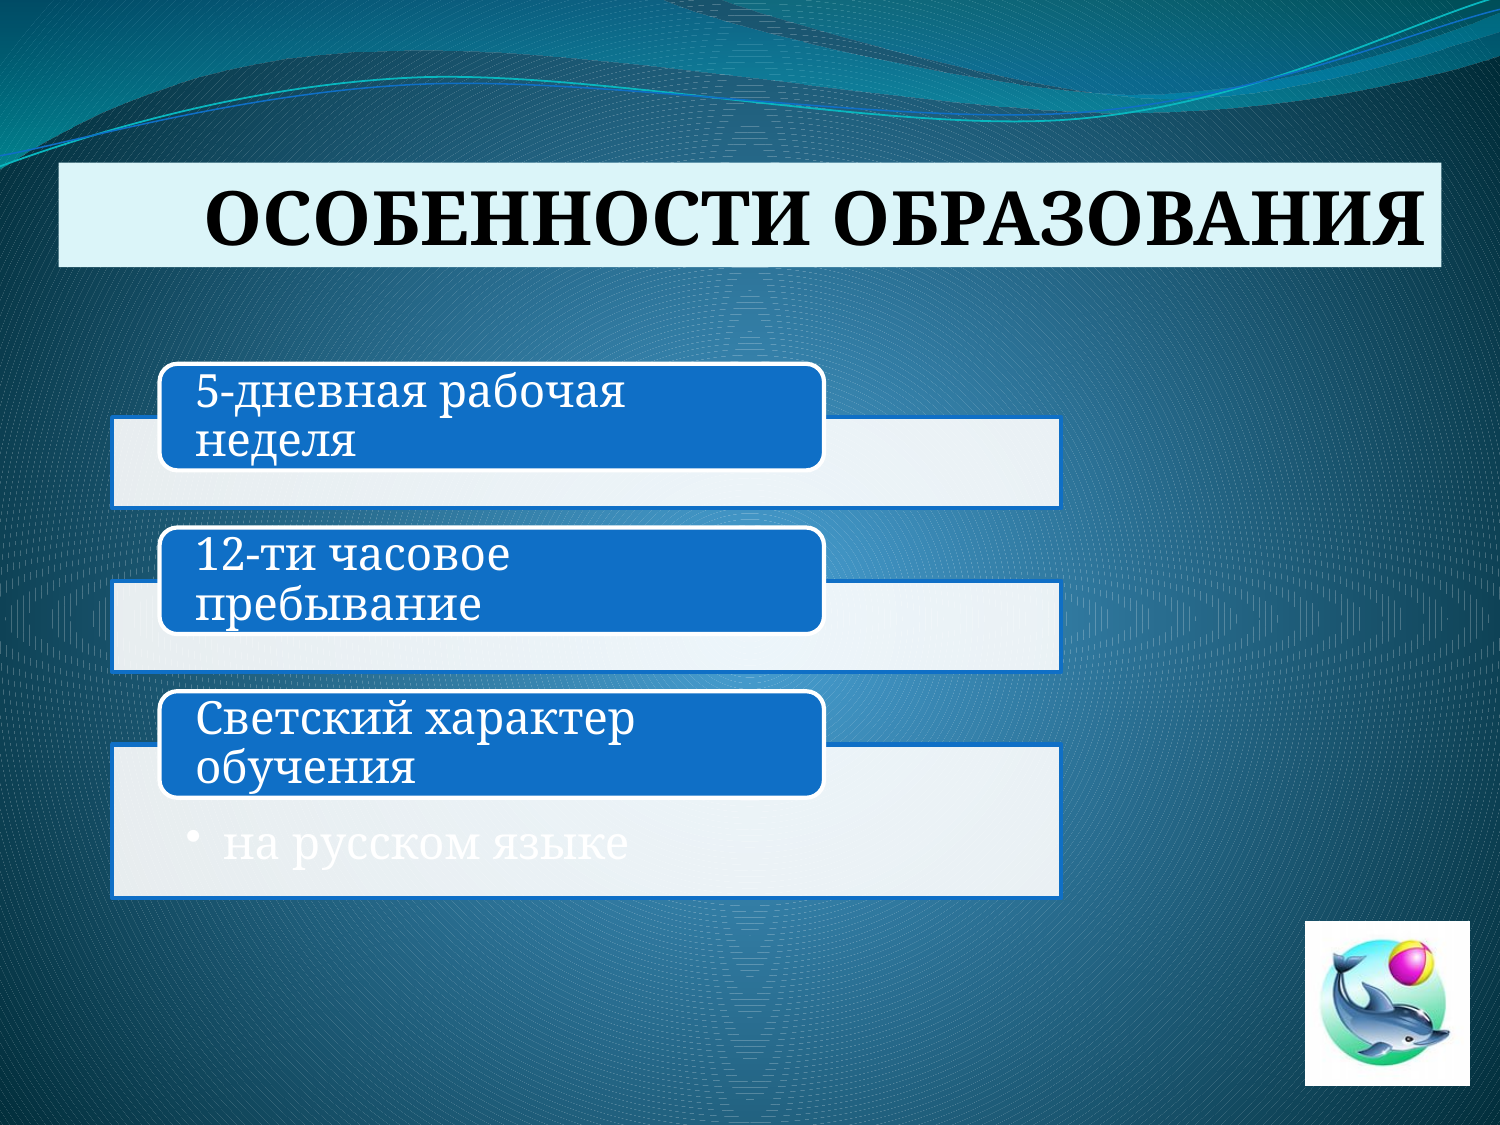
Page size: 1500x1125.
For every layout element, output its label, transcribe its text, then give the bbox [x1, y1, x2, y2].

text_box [111, 326, 1062, 936]
picture [1305, 921, 1471, 1086]
text_box ОСОБЕННОСТИ ОБРАЗОВАНИЯ [58, 162, 1442, 268]
